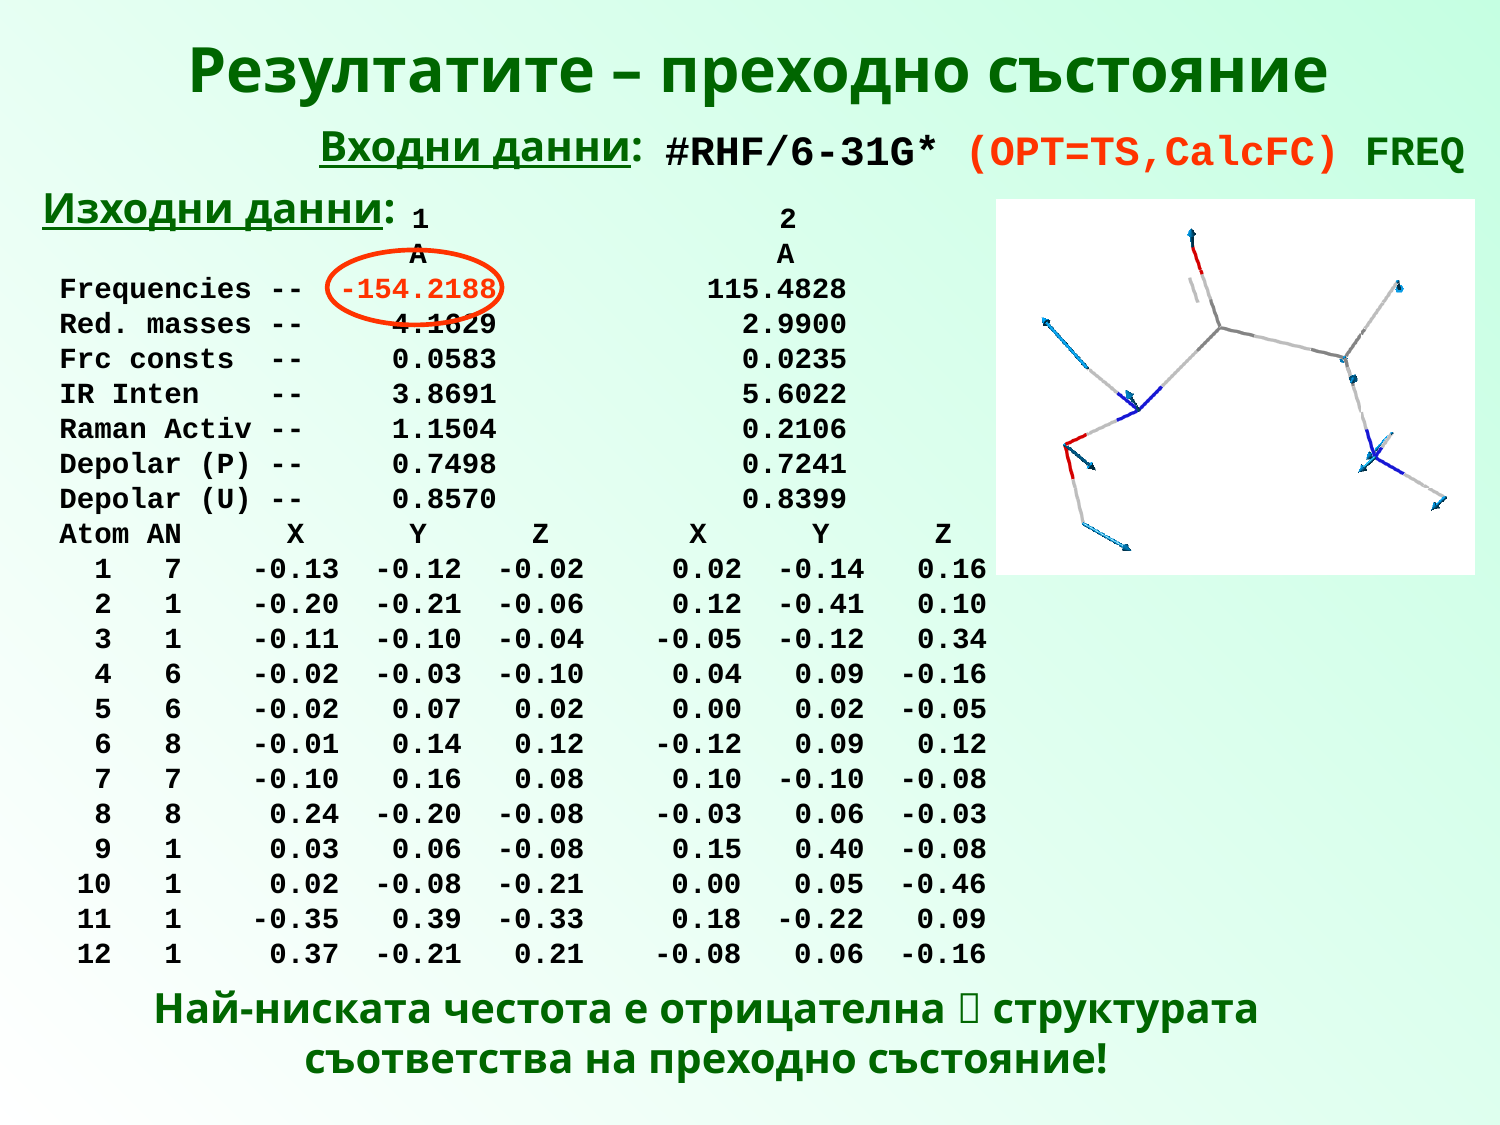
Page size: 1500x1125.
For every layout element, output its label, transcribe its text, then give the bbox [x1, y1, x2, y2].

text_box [274, 112, 1500, 182]
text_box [12, 249, 1400, 1091]
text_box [12, 174, 1015, 249]
text_box Резултатите – преходно състояние [173, 22, 1346, 113]
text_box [996, 199, 1475, 575]
